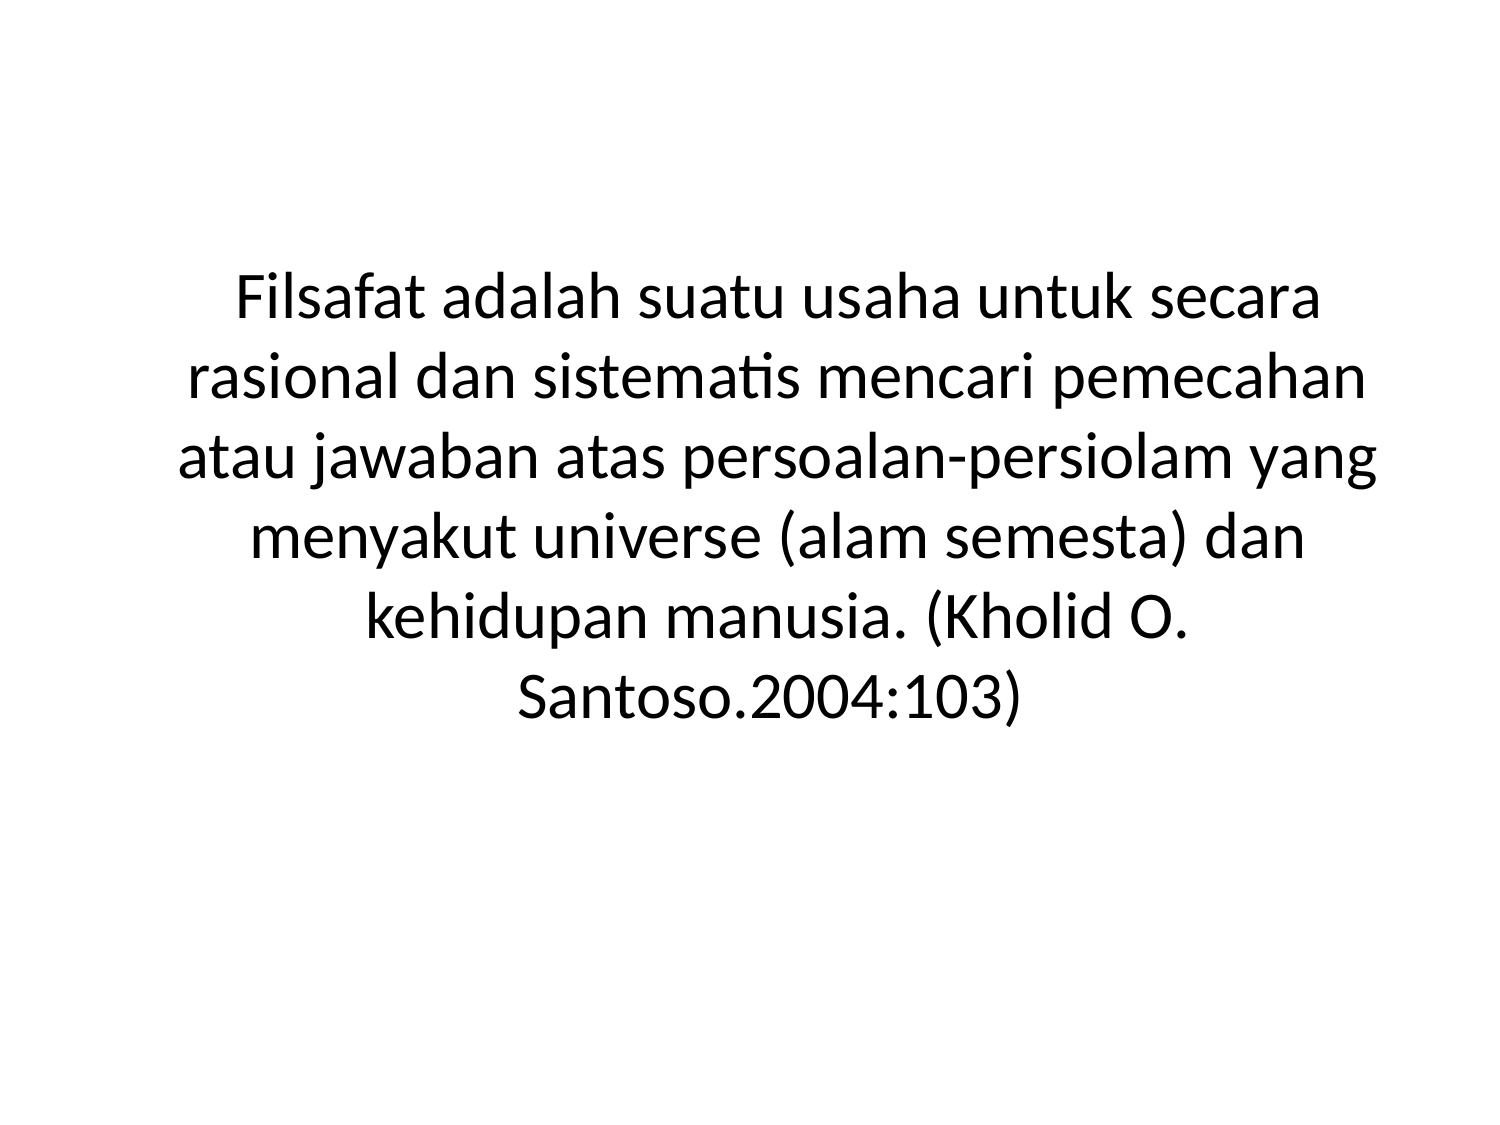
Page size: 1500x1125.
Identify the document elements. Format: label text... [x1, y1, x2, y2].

list Filsafat adalah suatu usaha untuk secara rasional dan sistematis mencari pemecahan atau jawaban atas persoalan-persiolam yang menyakut universe (alam semesta) dan kehidupan manusia. (Kholid O. Santoso.2004:103) [75, 152, 1425, 832]
